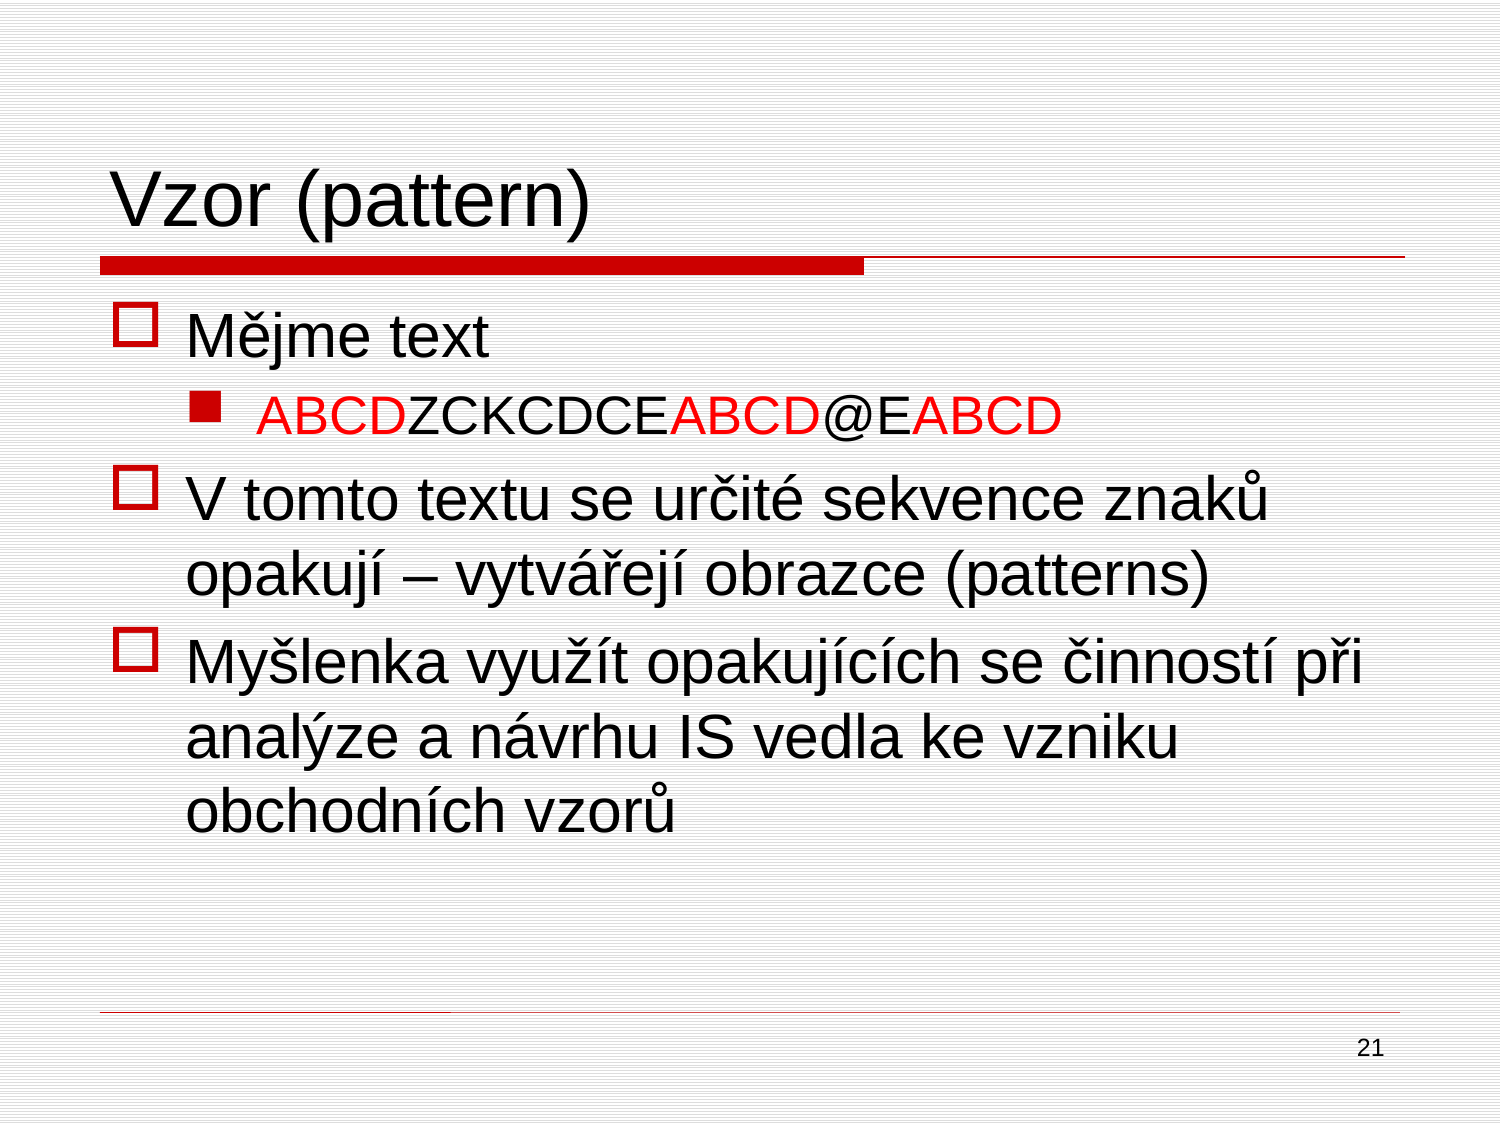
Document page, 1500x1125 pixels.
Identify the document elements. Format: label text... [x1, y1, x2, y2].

list Mějme text ABCDZCKCDCEABCD@EABCD V tomto textu se určité sekvence znaků opakují – vytvářejí obrazce (patterns) Myšlenka využít opakujících se činností při analýze a návrhu IS vedla ke vzniku obchodních vzorů [92, 287, 1406, 988]
title Vzor (pattern) [93, 49, 1407, 250]
slide_number 21 [1074, 1024, 1401, 1103]
